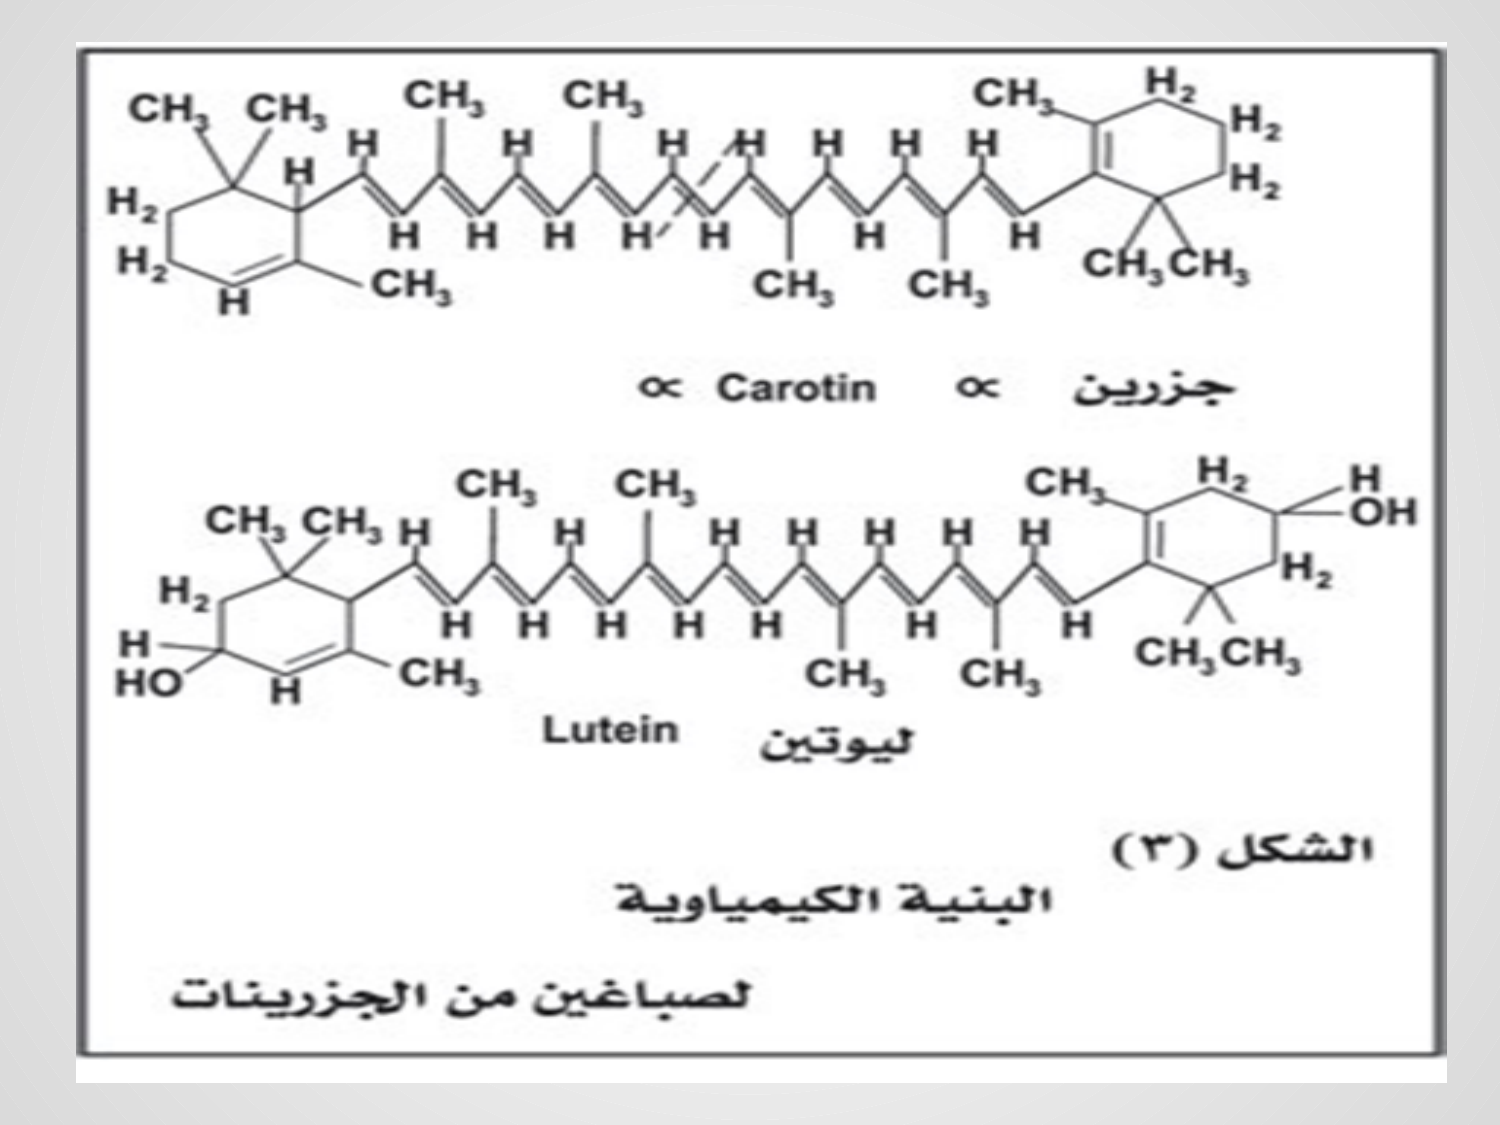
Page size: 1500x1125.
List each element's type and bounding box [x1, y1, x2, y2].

list [76, 42, 1448, 1083]
